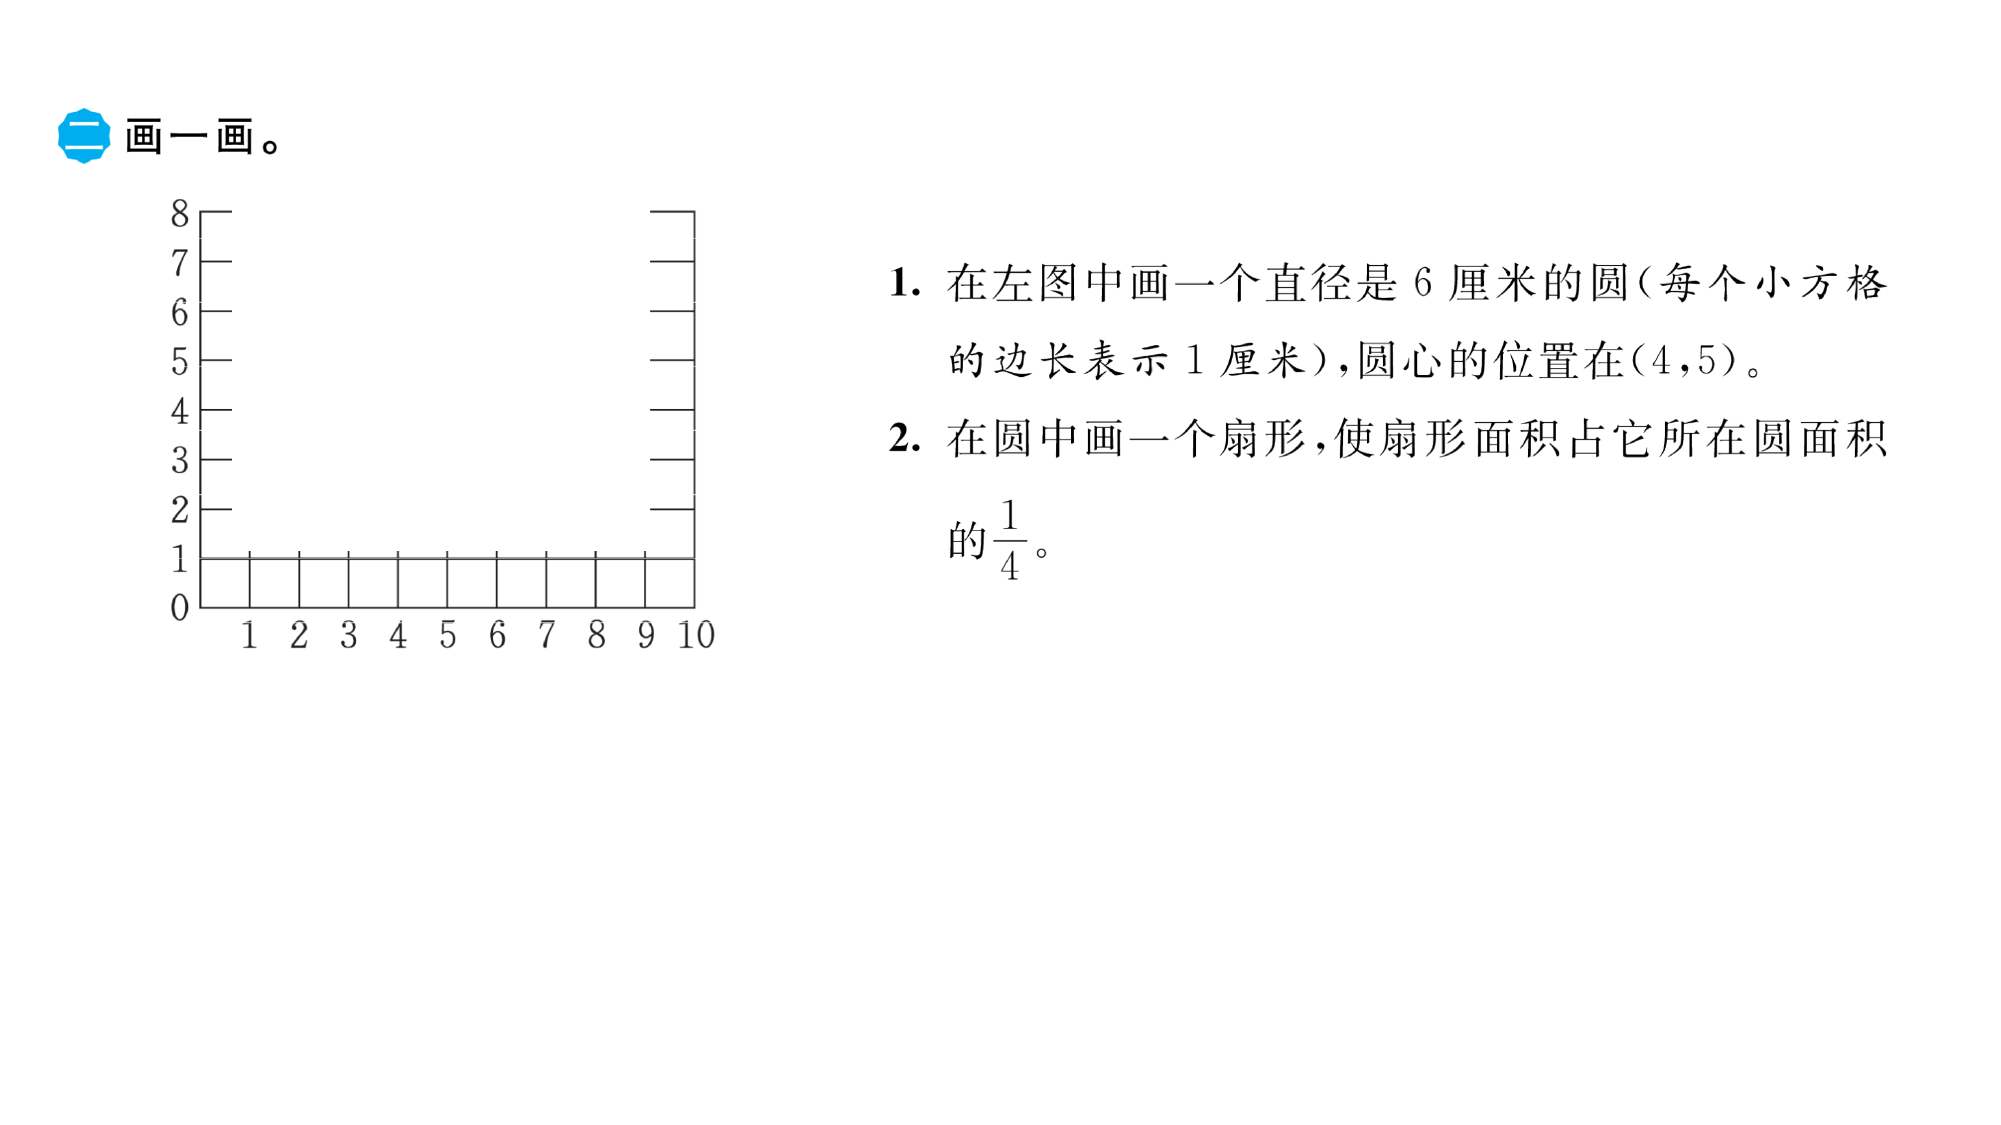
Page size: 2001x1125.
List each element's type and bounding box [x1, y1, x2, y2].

picture [54, 101, 1945, 674]
